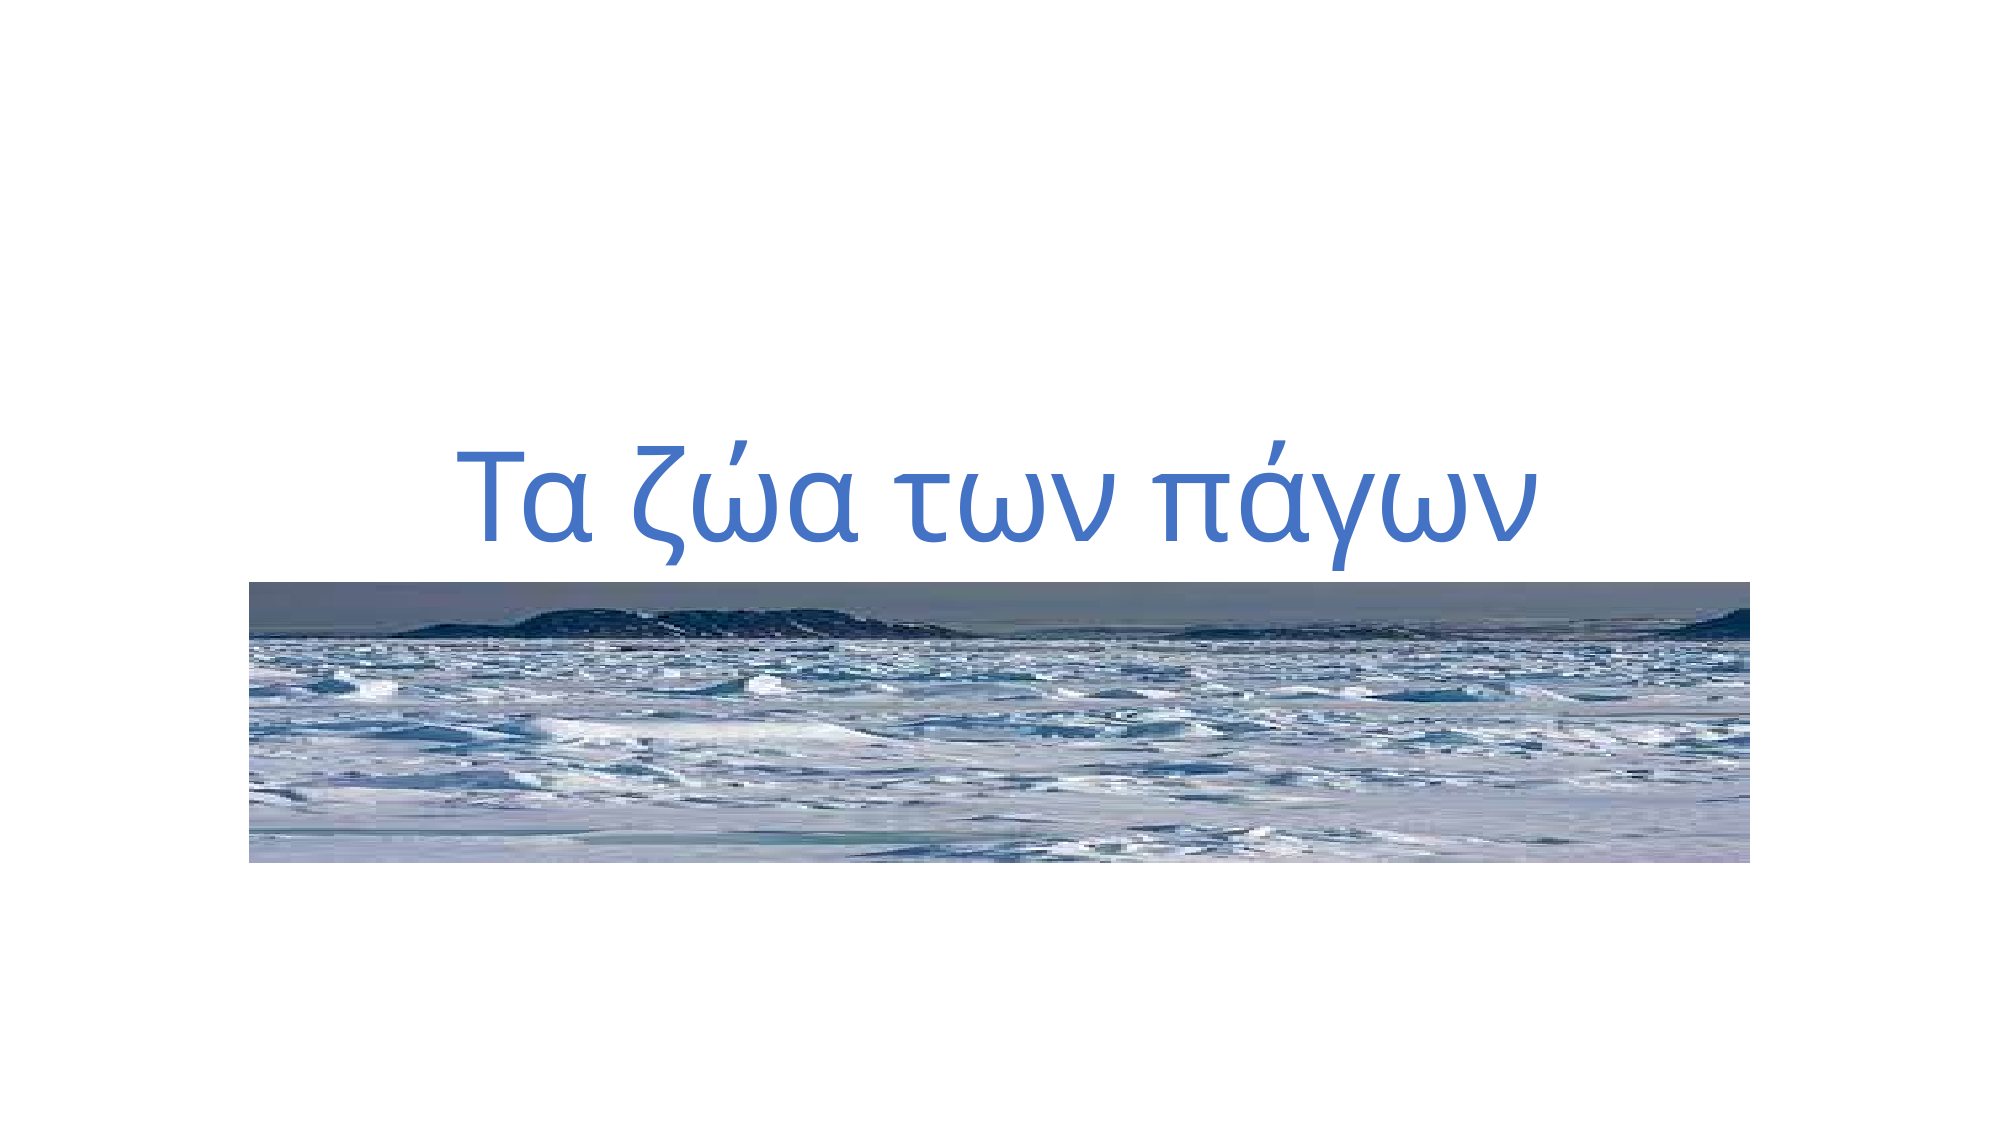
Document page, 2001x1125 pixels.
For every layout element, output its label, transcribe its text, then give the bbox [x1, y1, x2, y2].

picture [249, 582, 1750, 863]
title Τα ζώα των πάγων [249, 184, 1750, 576]
